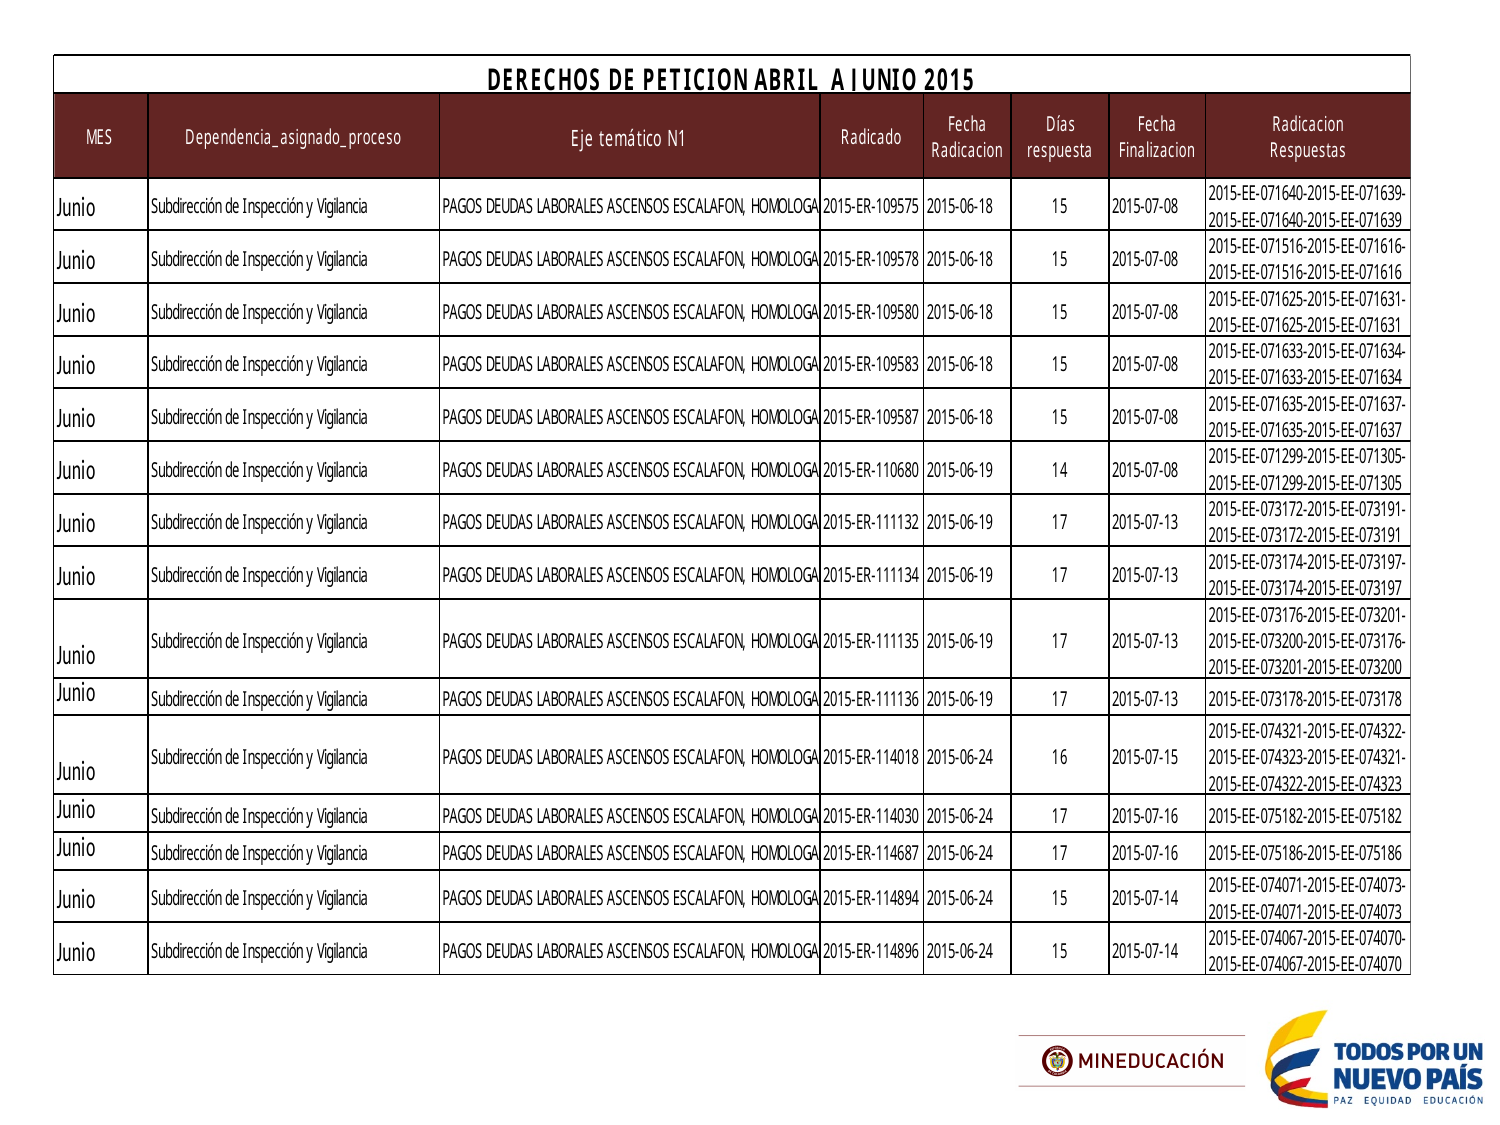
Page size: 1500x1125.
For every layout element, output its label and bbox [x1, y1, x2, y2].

picture [52, 54, 1412, 977]
text_box [1015, 999, 1495, 1124]
